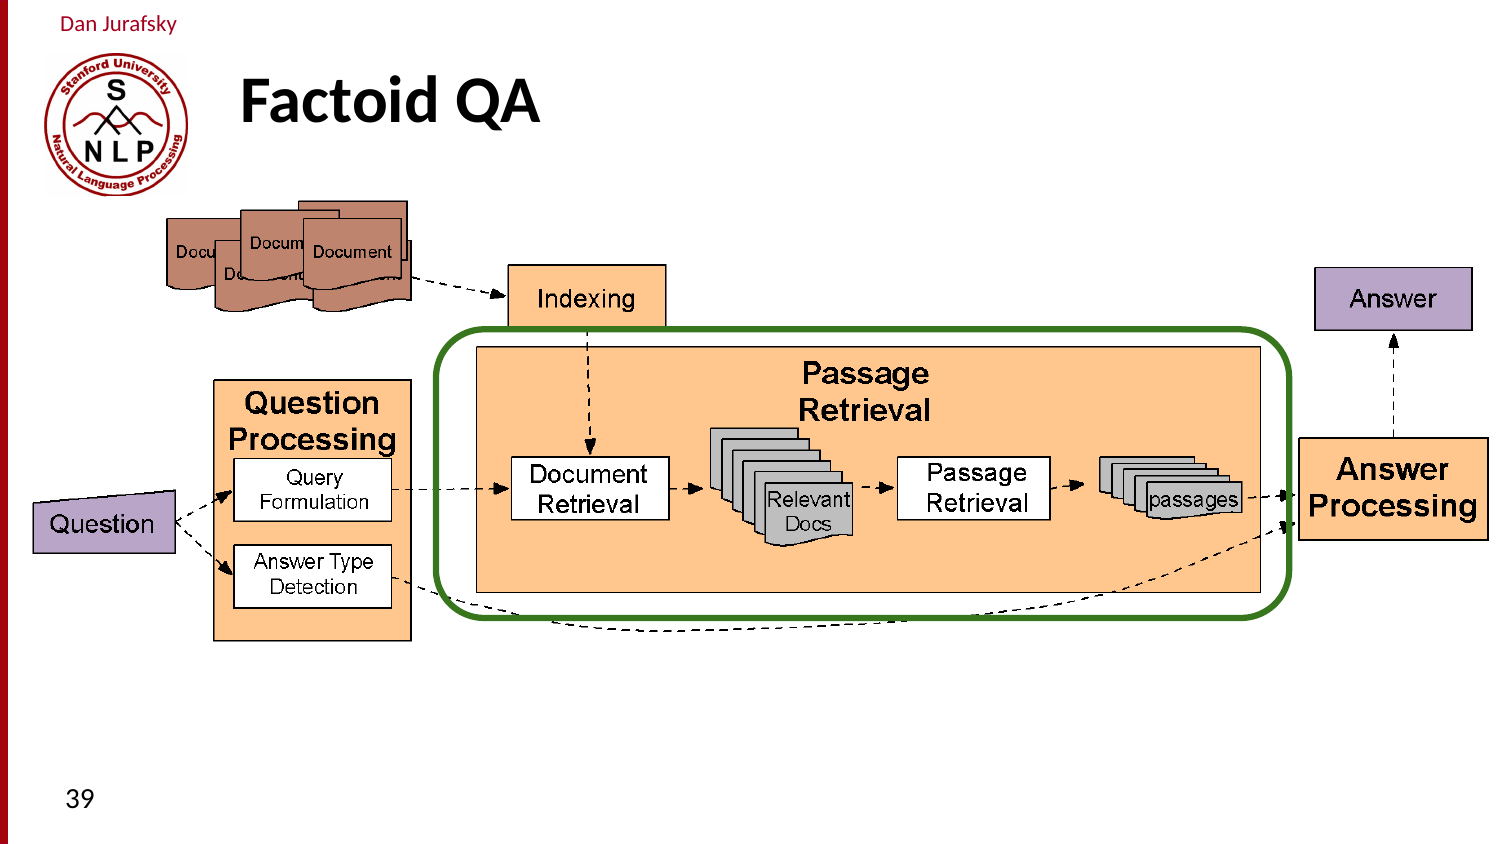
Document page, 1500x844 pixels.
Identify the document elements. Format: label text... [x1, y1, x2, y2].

picture [24, 53, 1491, 651]
title Factoid QA [225, 21, 1450, 144]
slide_number 39 [50, 771, 375, 829]
